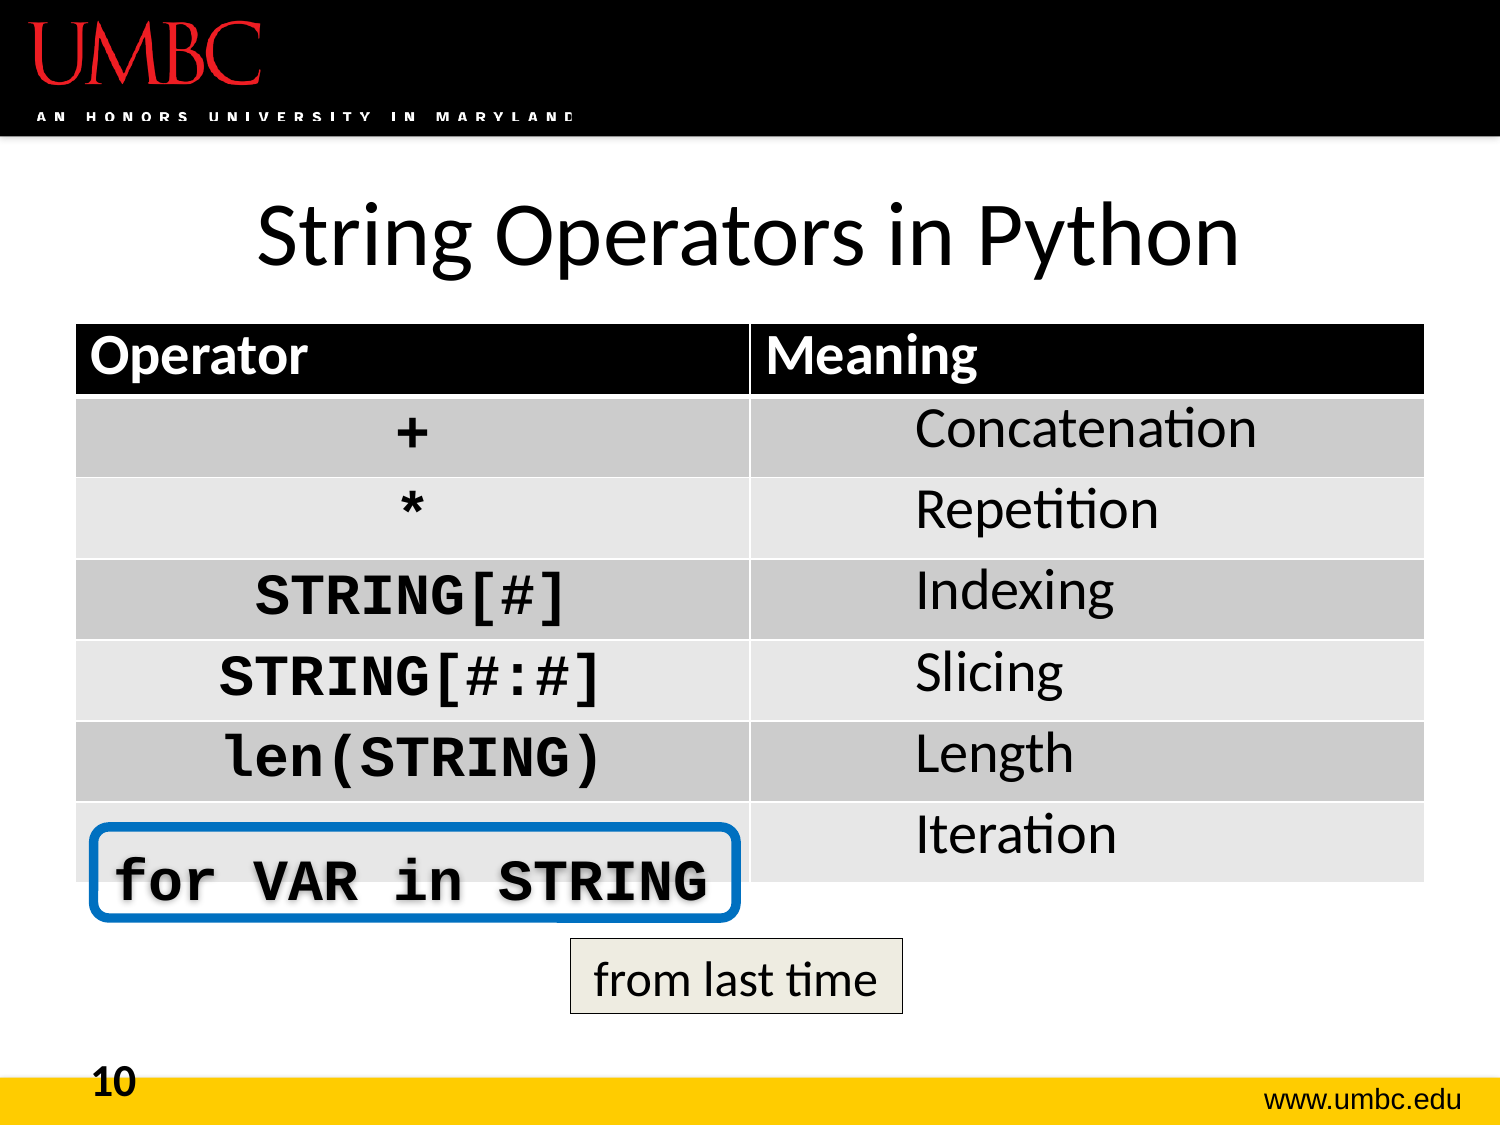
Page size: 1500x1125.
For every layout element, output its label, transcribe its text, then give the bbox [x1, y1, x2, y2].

table_cell STRING[#] [76, 560, 749, 639]
text_box for VAR in STRING [98, 830, 730, 923]
table_cell Slicing [751, 641, 1424, 720]
table_cell [76, 803, 749, 882]
text_box [94, 824, 739, 915]
table_cell + [76, 399, 749, 477]
table_cell Repetition [751, 478, 1424, 558]
table_cell Indexing [751, 560, 1424, 639]
table_cell STRING[#:#] [76, 641, 749, 720]
text_box from last time [570, 938, 903, 1014]
table_cell Length [751, 722, 1424, 801]
table_cell Iteration [751, 803, 1424, 882]
table_header Meaning [751, 324, 1424, 394]
table_header Operator [76, 324, 749, 394]
title String Operators in Python [75, 135, 1425, 322]
table_cell len(STRING) [76, 722, 749, 801]
table_cell * [76, 478, 749, 558]
table_cell Concatenation [751, 399, 1424, 477]
slide_number 10 [75, 1042, 425, 1103]
